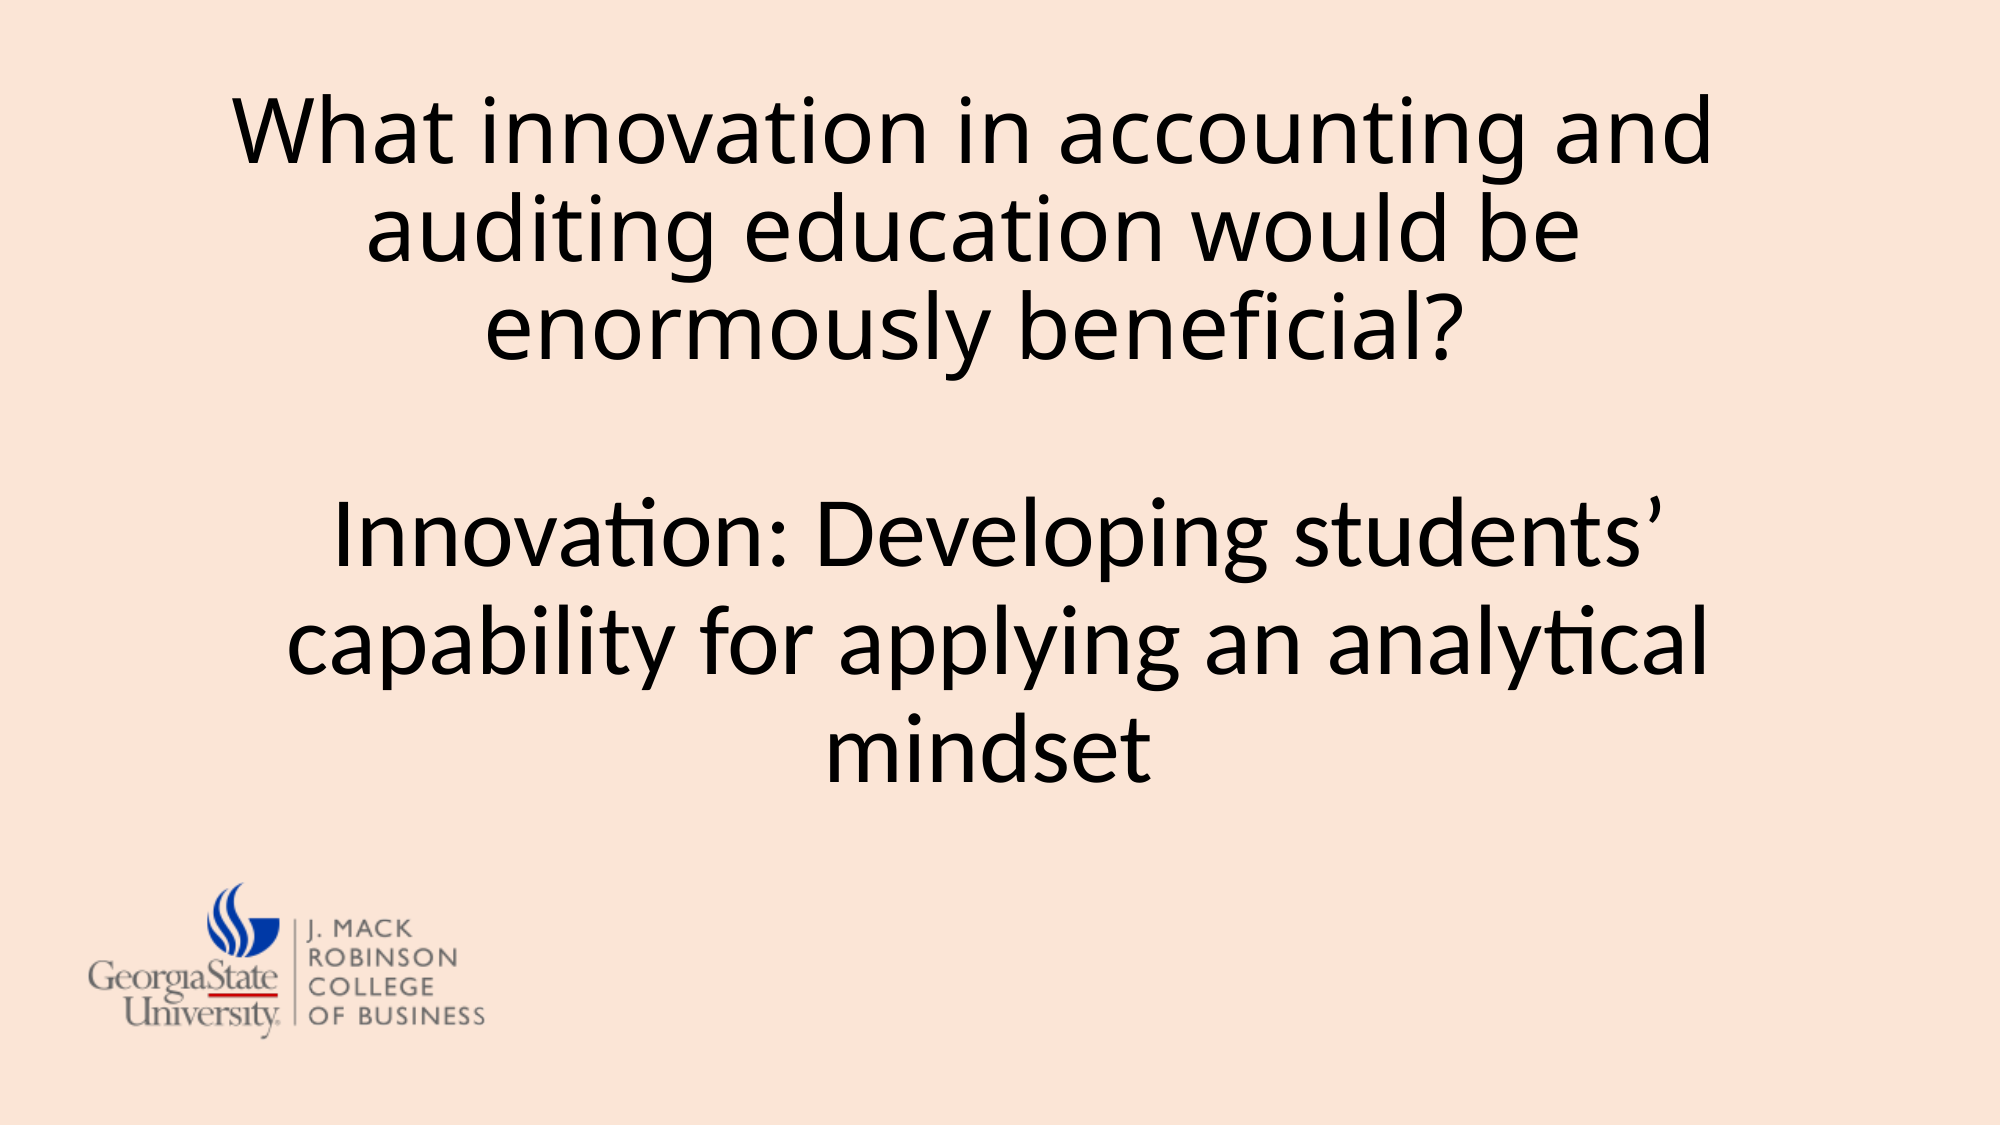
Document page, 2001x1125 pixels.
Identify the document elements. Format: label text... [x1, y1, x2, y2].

text_box Innovation: Developing students’ capability for applying an analytical mindset [137, 472, 1863, 862]
picture [87, 862, 557, 1050]
text_box What innovation in accounting and auditing education would be enormously beneficial? [111, 74, 1837, 387]
